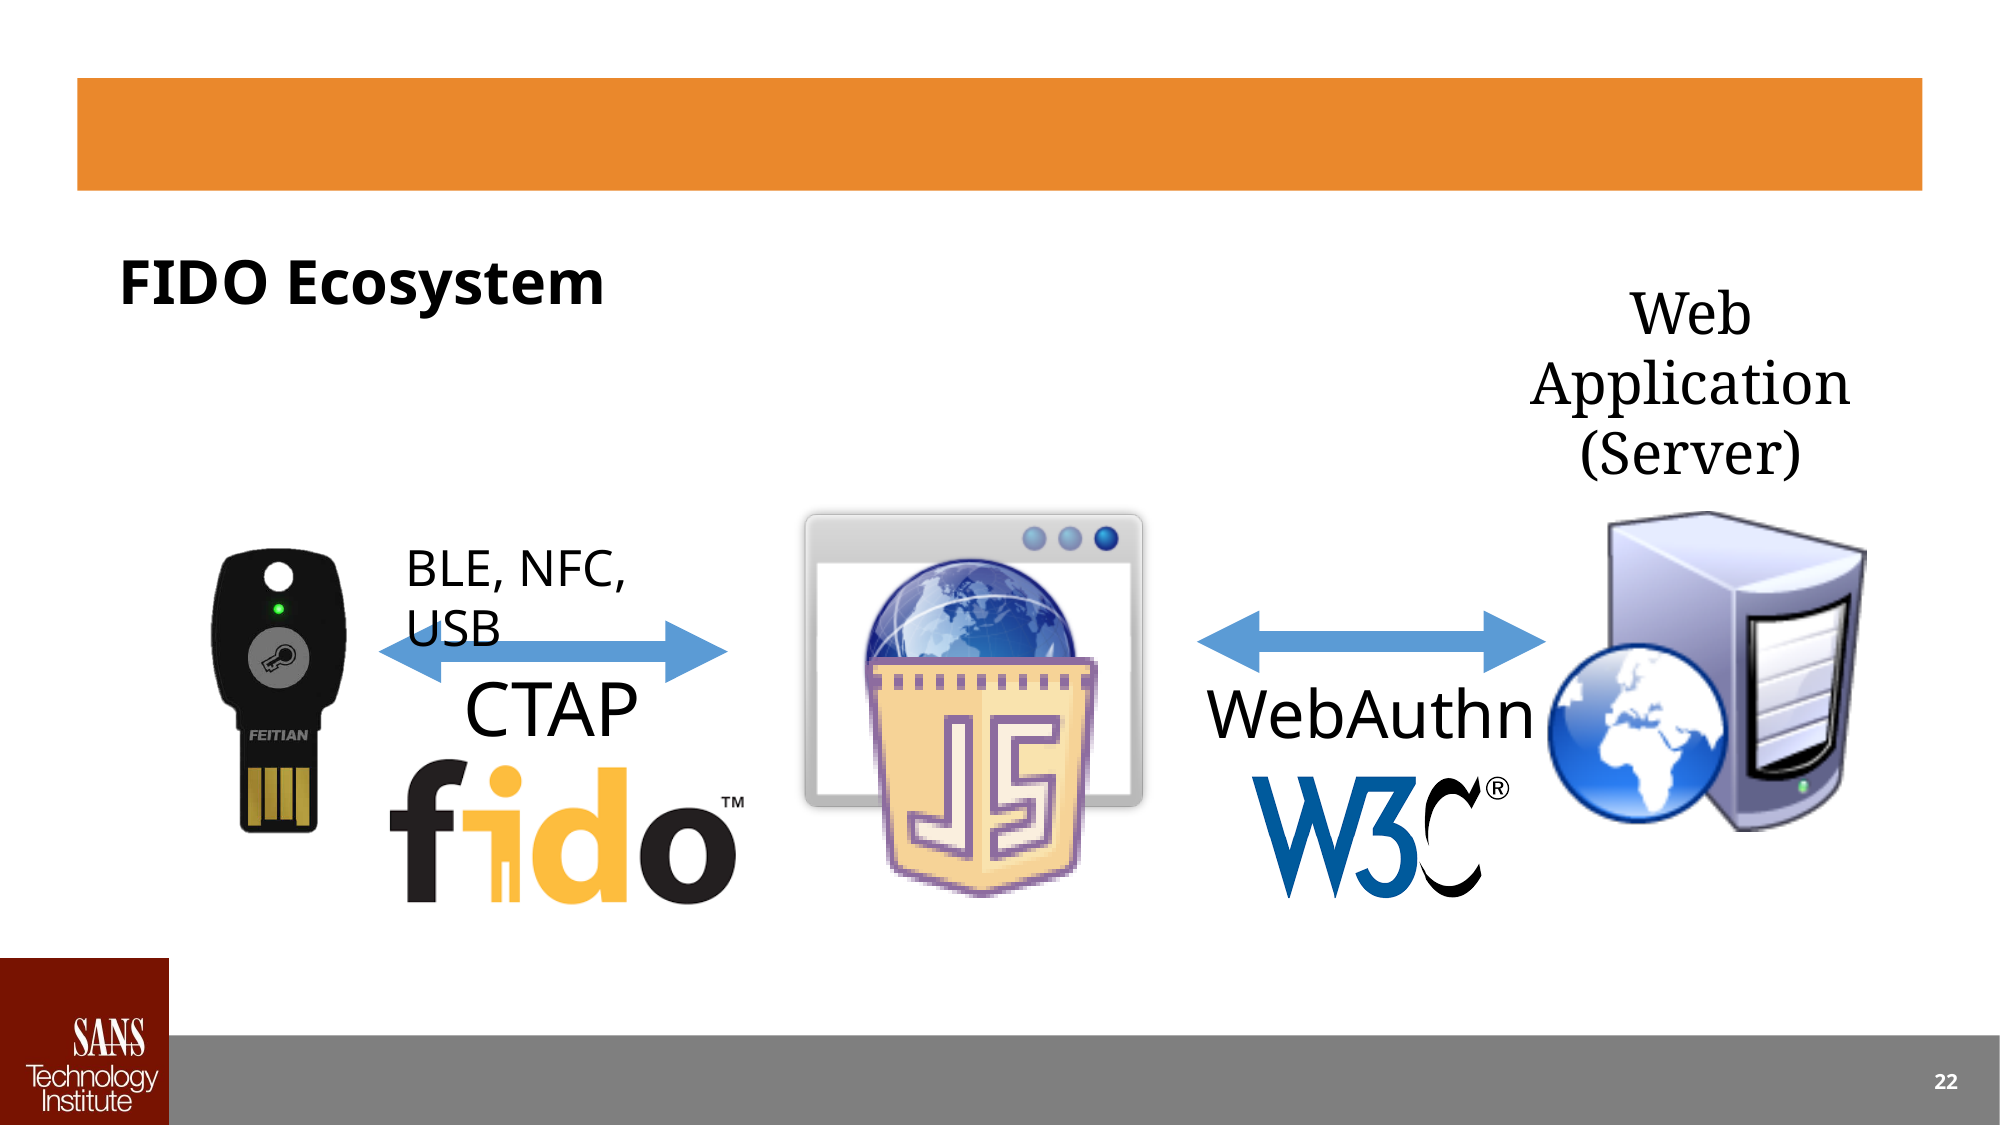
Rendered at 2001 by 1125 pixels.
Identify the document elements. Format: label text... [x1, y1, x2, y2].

text_box CTAP [587, 664, 665, 743]
picture [1244, 746, 1516, 927]
text_box BLE, NFC, USB [433, 529, 728, 651]
text_box WebAuthn [1168, 664, 1546, 760]
text_box BLE, NFC, USB [587, 652, 728, 664]
text_box Web Application (Server) [1513, 268, 1870, 494]
slide_number 22 [1892, 1037, 2000, 1125]
picture [794, 492, 1154, 907]
picture [1546, 511, 1867, 832]
picture [0, 382, 759, 1125]
subtitle FIDO Ecosystem [107, 246, 1893, 343]
